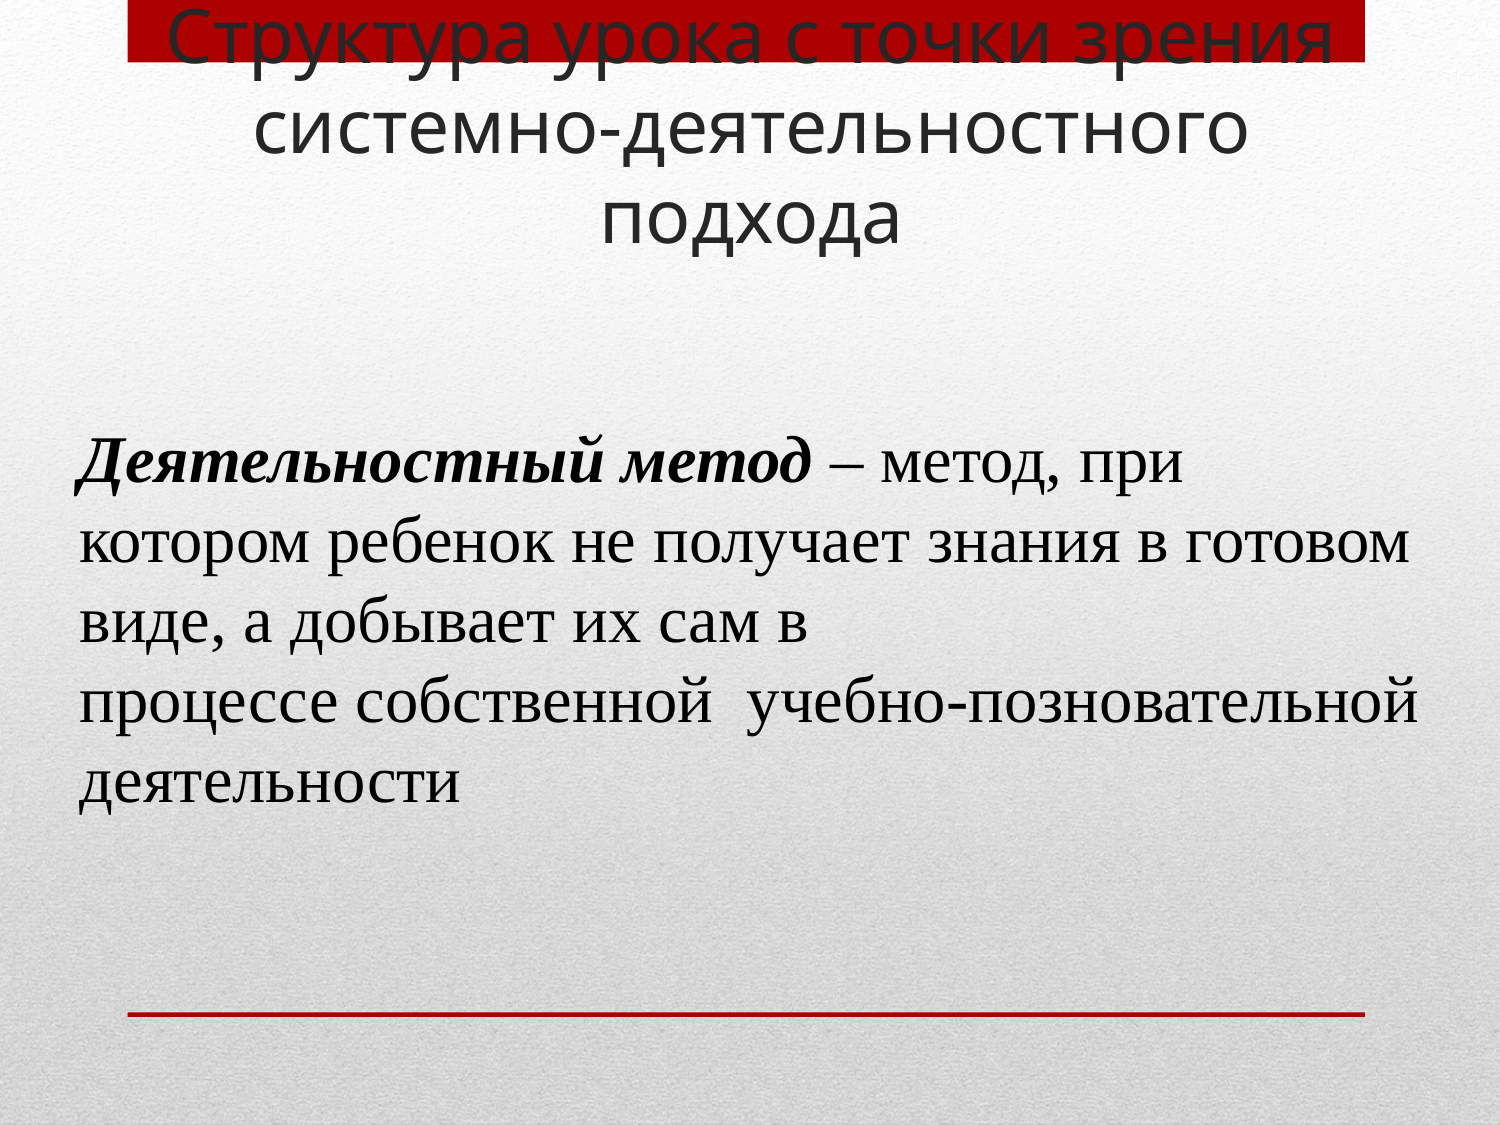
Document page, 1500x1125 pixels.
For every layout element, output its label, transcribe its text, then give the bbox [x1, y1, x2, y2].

title Структура урока с точки зрения системно-деятельностного подхода [76, 78, 1427, 266]
text_box Деятельностный метод – метод, при котором ребенок не получает знания в готовом виде, а добывает их сам в процессе собственной учебно-позновательной деятельности [64, 408, 1439, 824]
